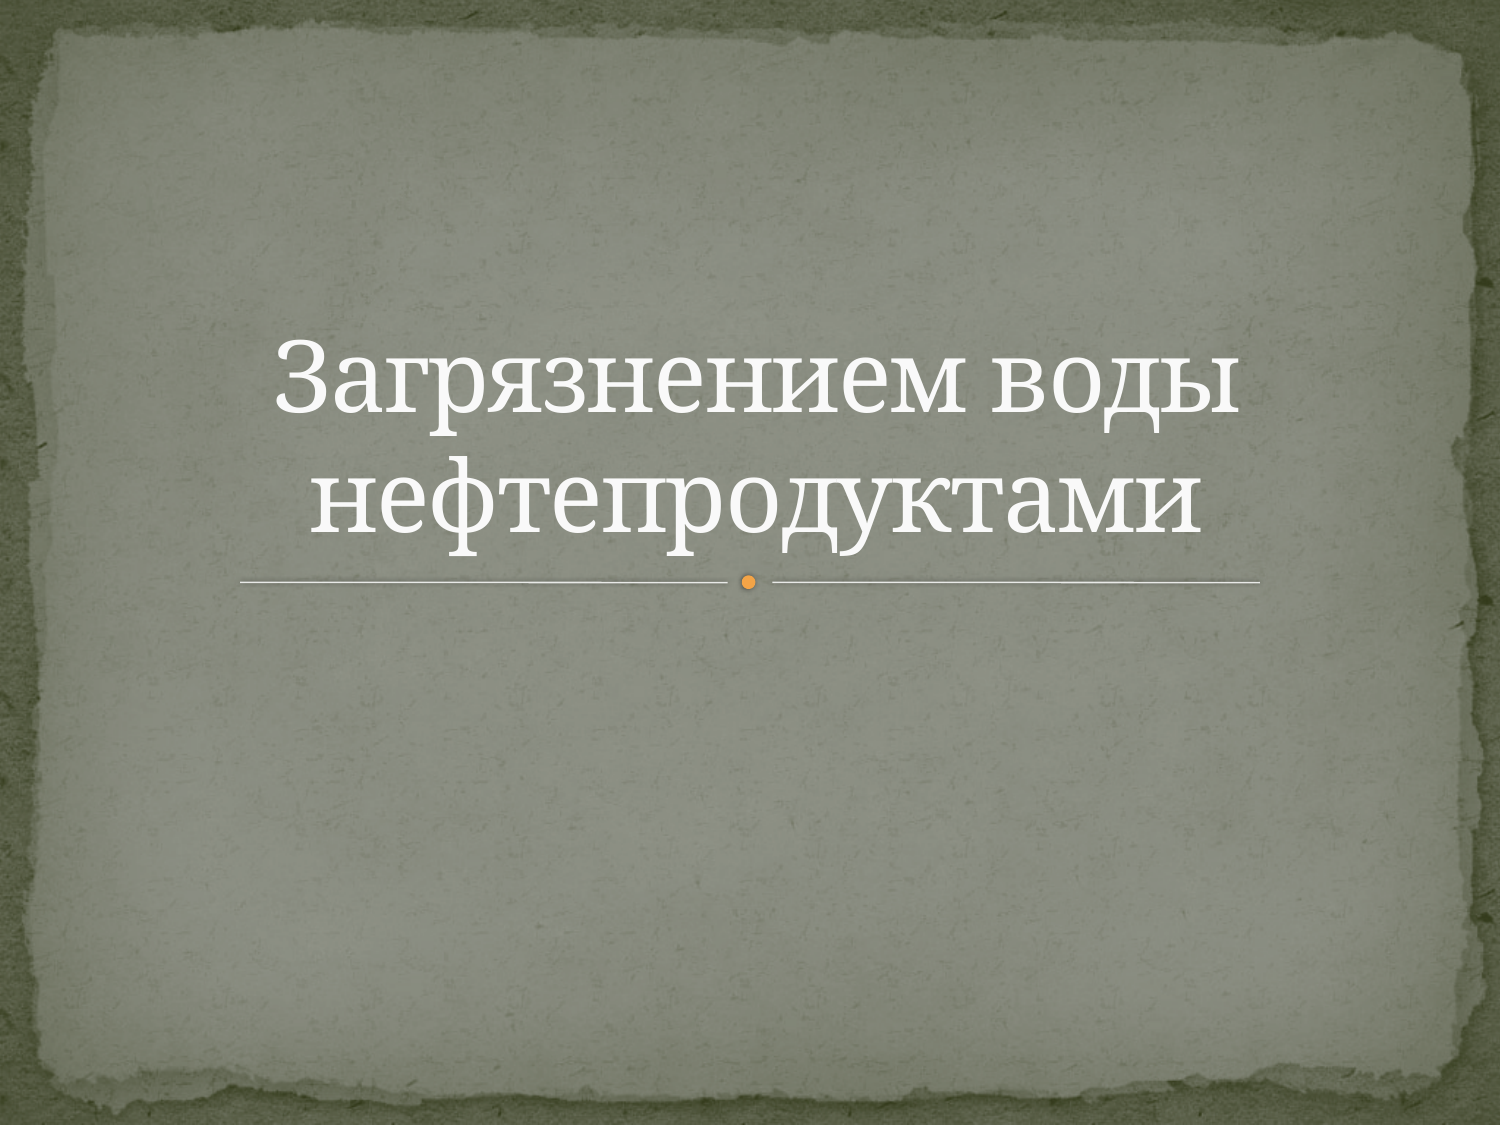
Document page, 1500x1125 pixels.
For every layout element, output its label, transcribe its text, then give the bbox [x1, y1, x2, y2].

title Загрязнением воды нефтепродуктами [74, 235, 1438, 561]
